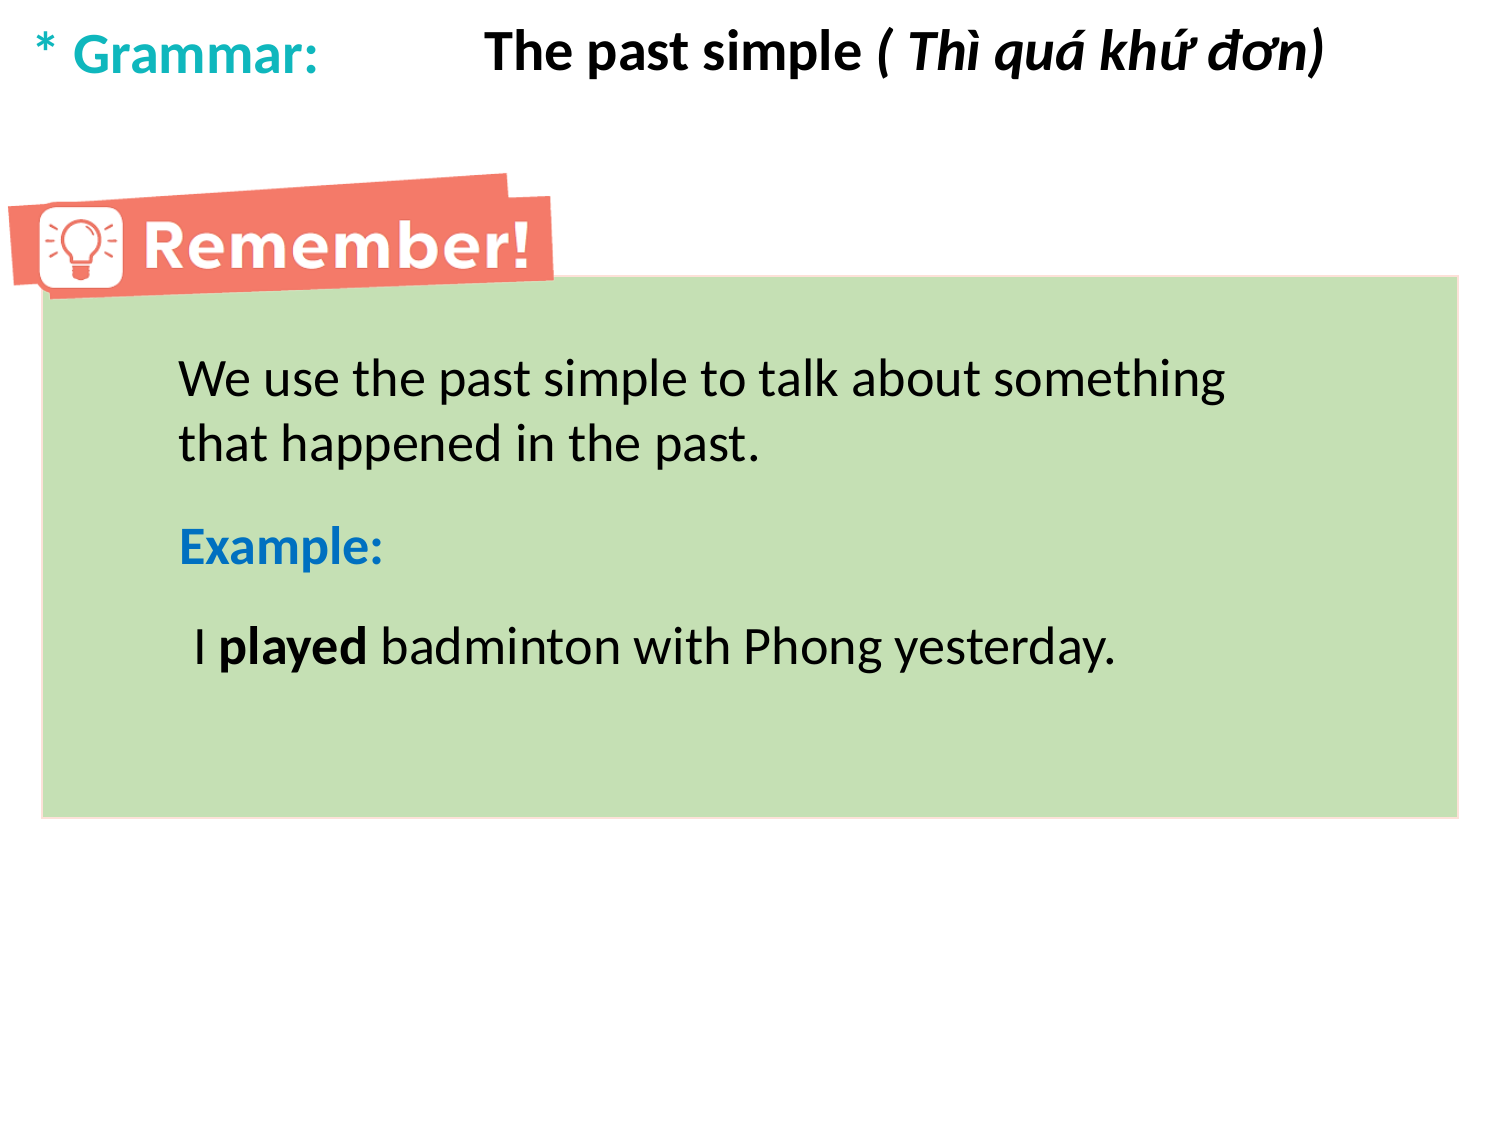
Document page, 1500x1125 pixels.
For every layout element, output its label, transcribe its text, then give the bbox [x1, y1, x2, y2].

text_box Example: [164, 503, 401, 583]
text_box We use the past simple to talk about something that happened in the past. [163, 335, 1337, 480]
text_box The past simple ( Thì quá khứ đơn) [469, 4, 1342, 90]
picture [0, 154, 586, 310]
text_box I played badminton with Phong yesterday. [178, 603, 1134, 683]
text_box [41, 275, 1459, 819]
text_box * Grammar: [16, 7, 519, 93]
